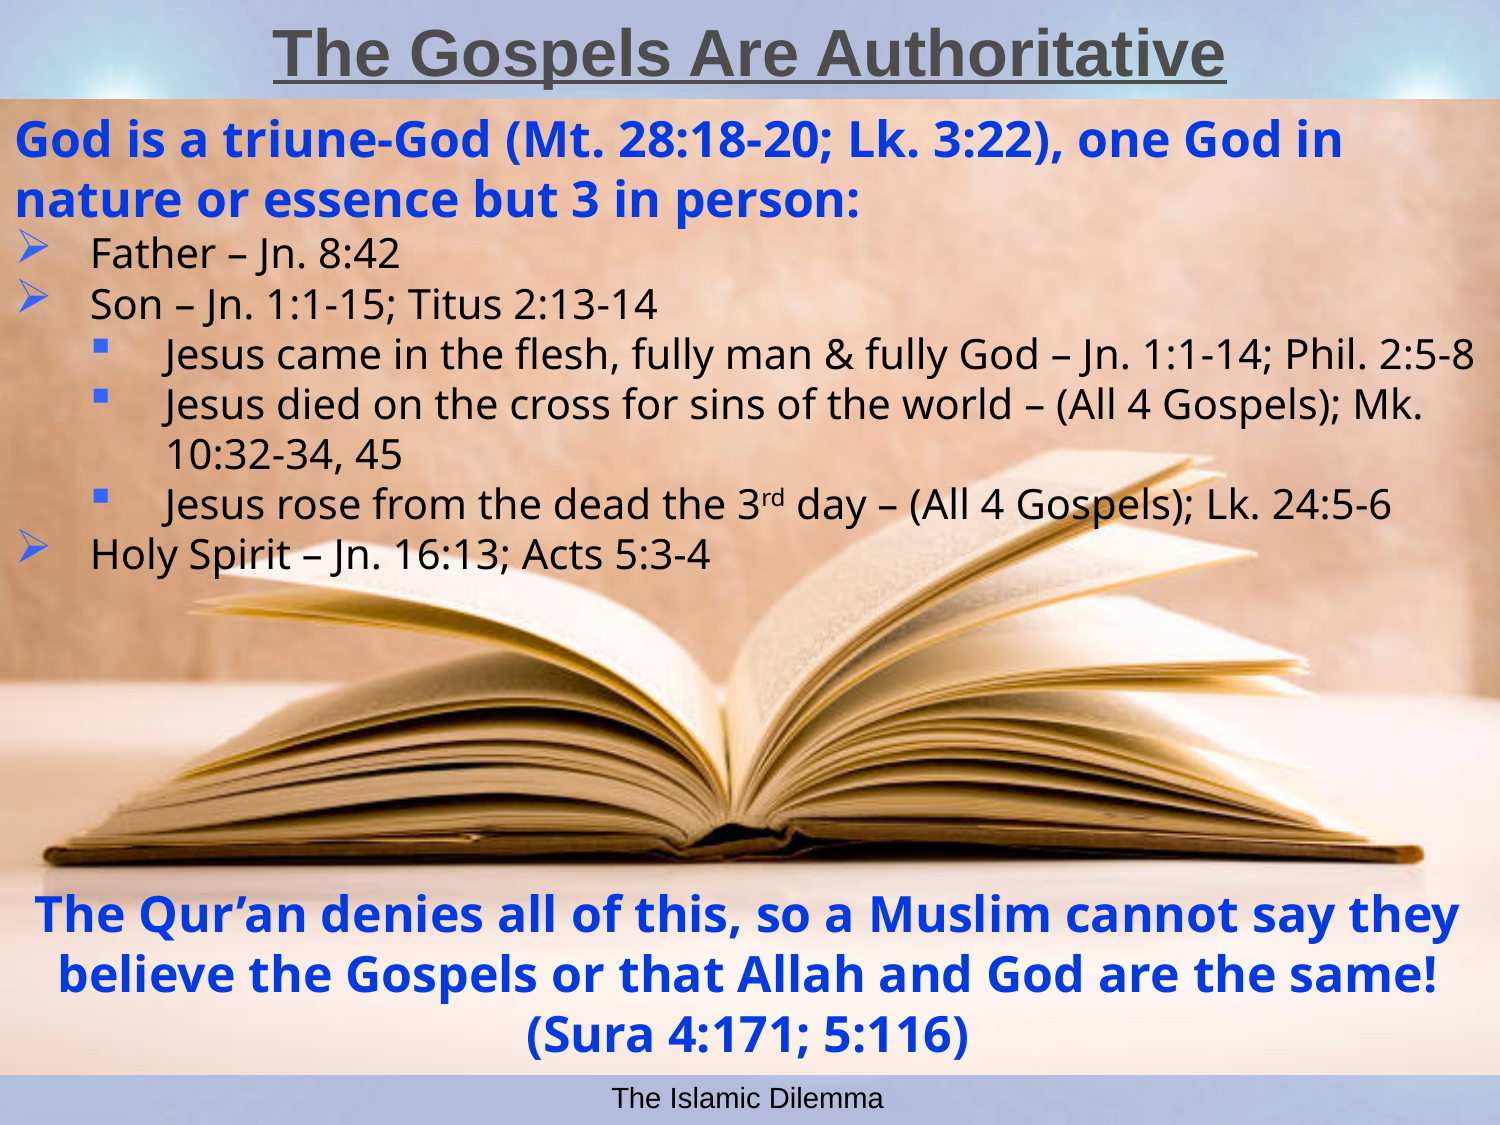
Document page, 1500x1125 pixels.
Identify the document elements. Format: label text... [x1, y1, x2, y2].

footer The Islamic Dilemma [499, 1083, 996, 1122]
picture [0, 99, 1500, 1125]
title The Gospels Are Authoritative [0, 0, 1500, 99]
